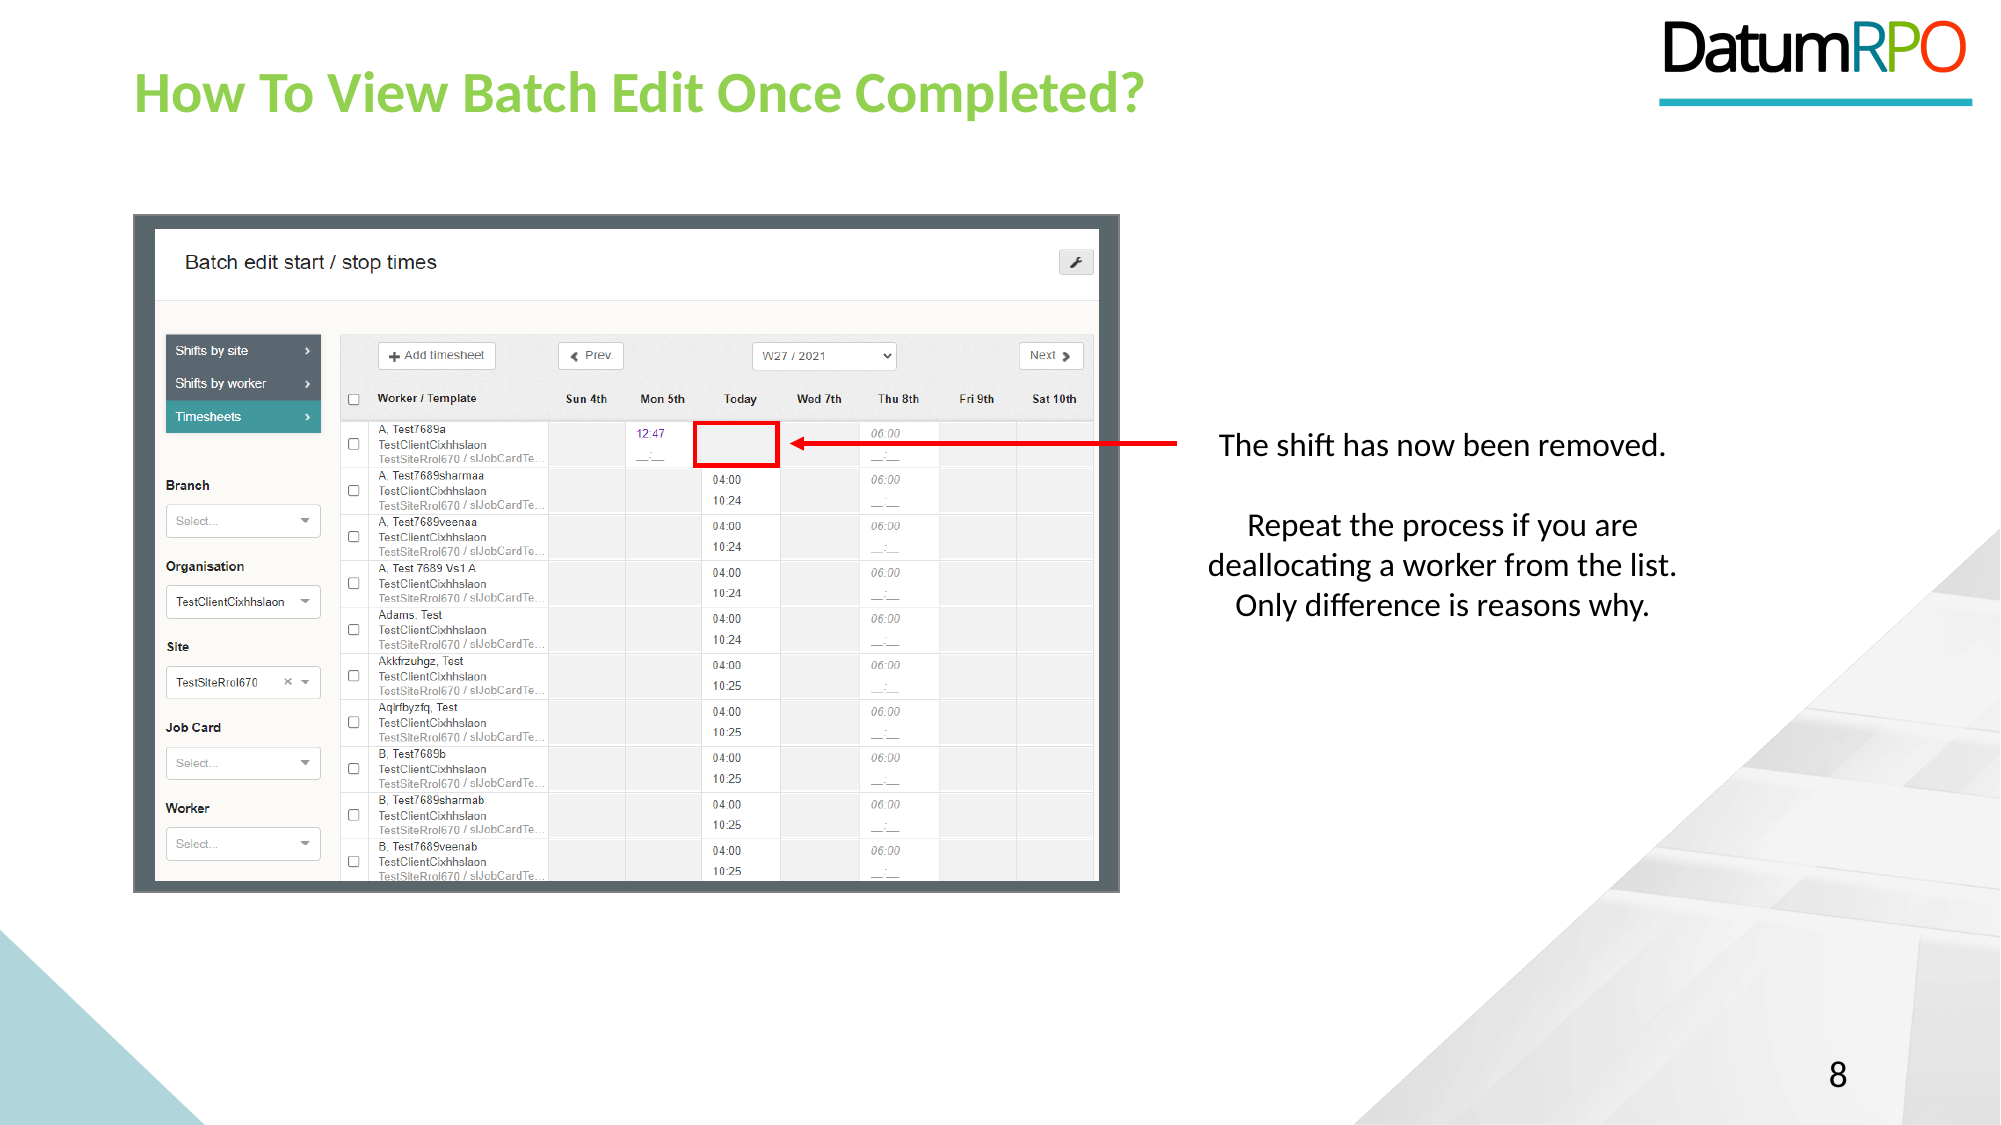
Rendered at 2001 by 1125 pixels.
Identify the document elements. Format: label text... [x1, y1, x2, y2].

text_box [133, 214, 1120, 893]
picture [154, 229, 1099, 881]
picture [1629, 0, 2000, 100]
title How To View Batch Edit Once Completed? [120, 54, 1618, 130]
slide_number 8 [1412, 1042, 1863, 1103]
text_box The shift has now been removed. Repeat the process if you are deallocating a worker from the list. Only difference is reasons why. [1160, 415, 1726, 631]
picture [1354, 529, 2000, 1124]
